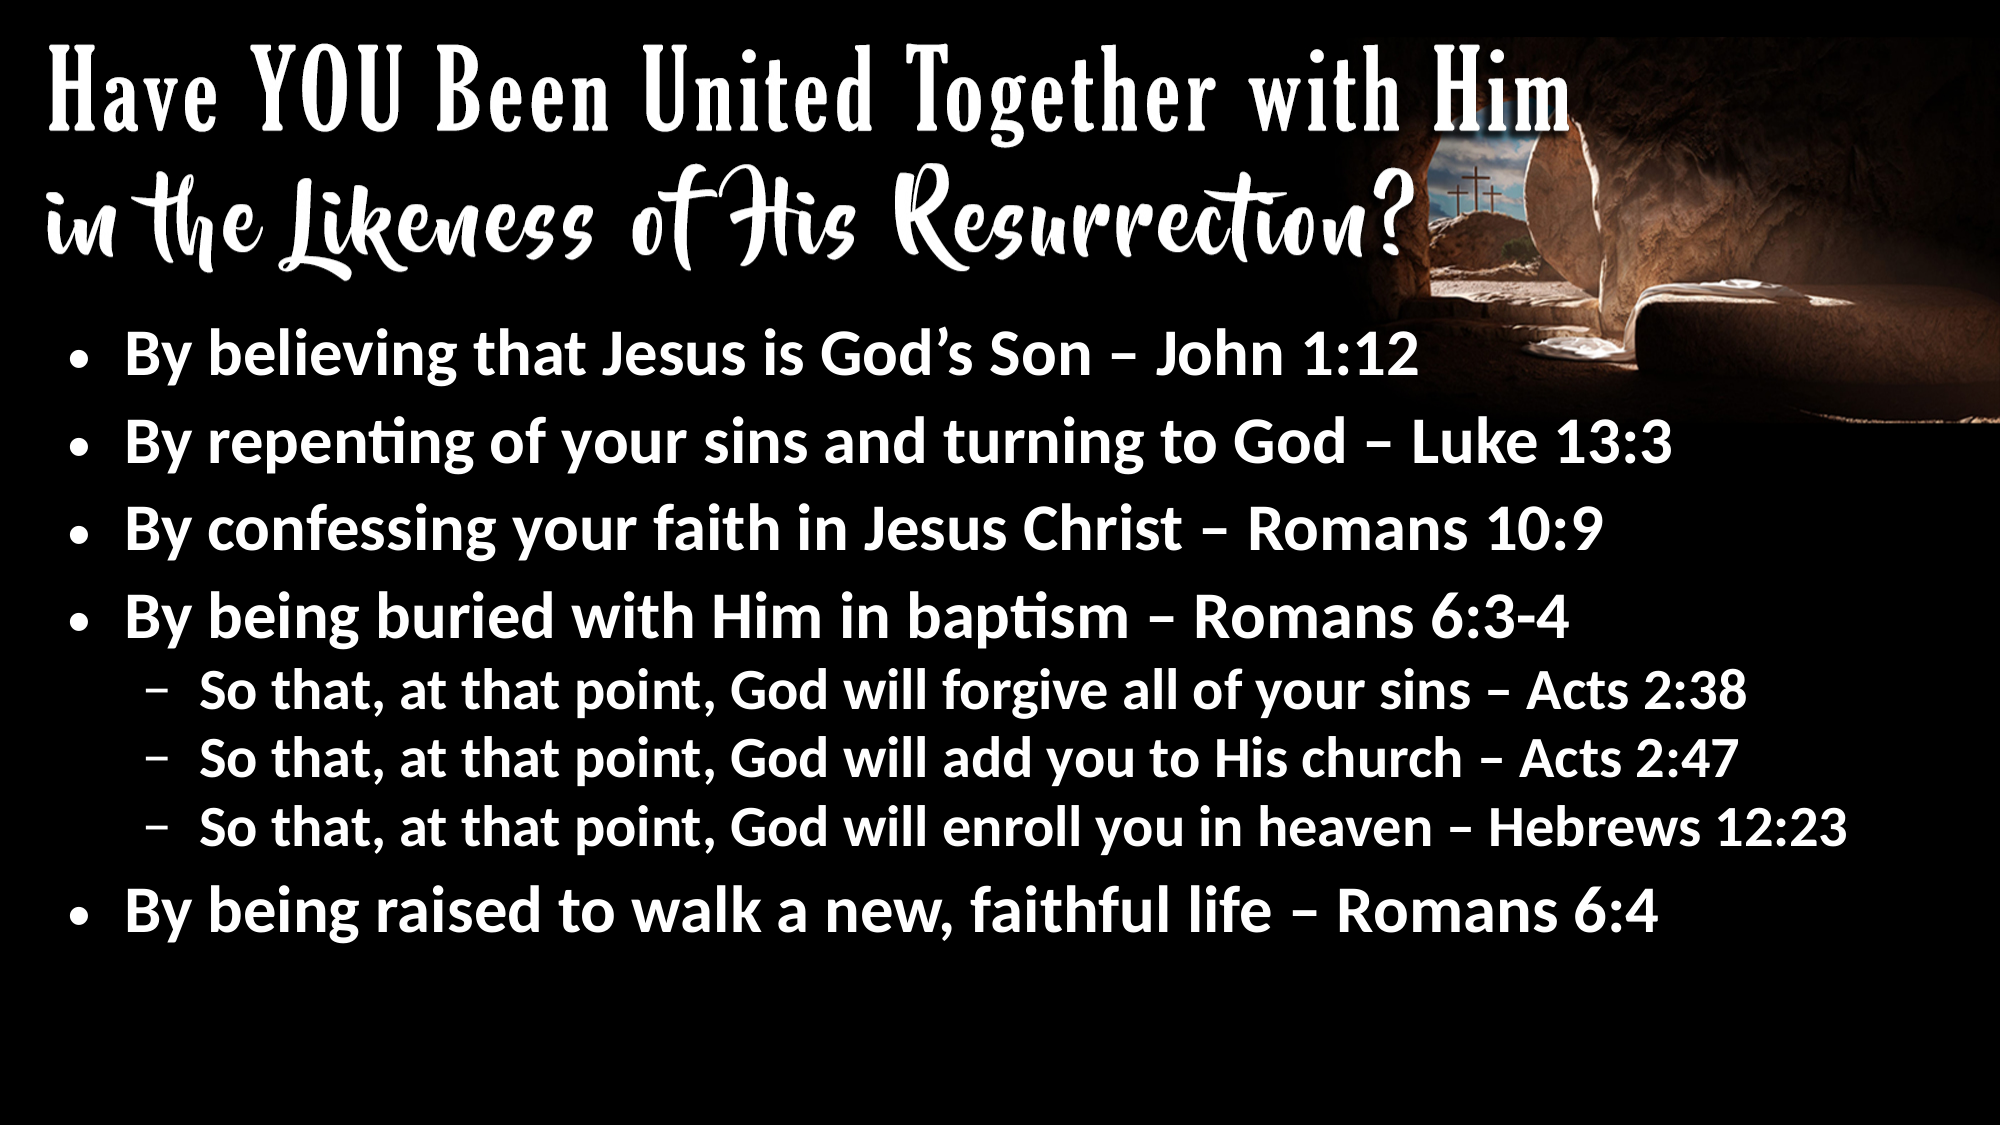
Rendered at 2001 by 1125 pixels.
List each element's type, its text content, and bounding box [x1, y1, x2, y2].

list By believing that Jesus is God’s Son – John 1:12 By repenting of your sins and turning to God – Luke 13:3 By confessing your faith in Jesus Christ – Romans 10:9 By being buried with Him in baptism – Romans 6:3-4 So that, at that point, God will forgive all of your sins – Acts 2:38 So that, at that point, God will add you to His church – Acts 2:47 So that, at that point, God will enroll you in heaven – Hebrews 12:23 By being raised to walk a new, faithful life – Romans 6:4 [52, 317, 1978, 1125]
picture [0, 0, 2000, 1125]
